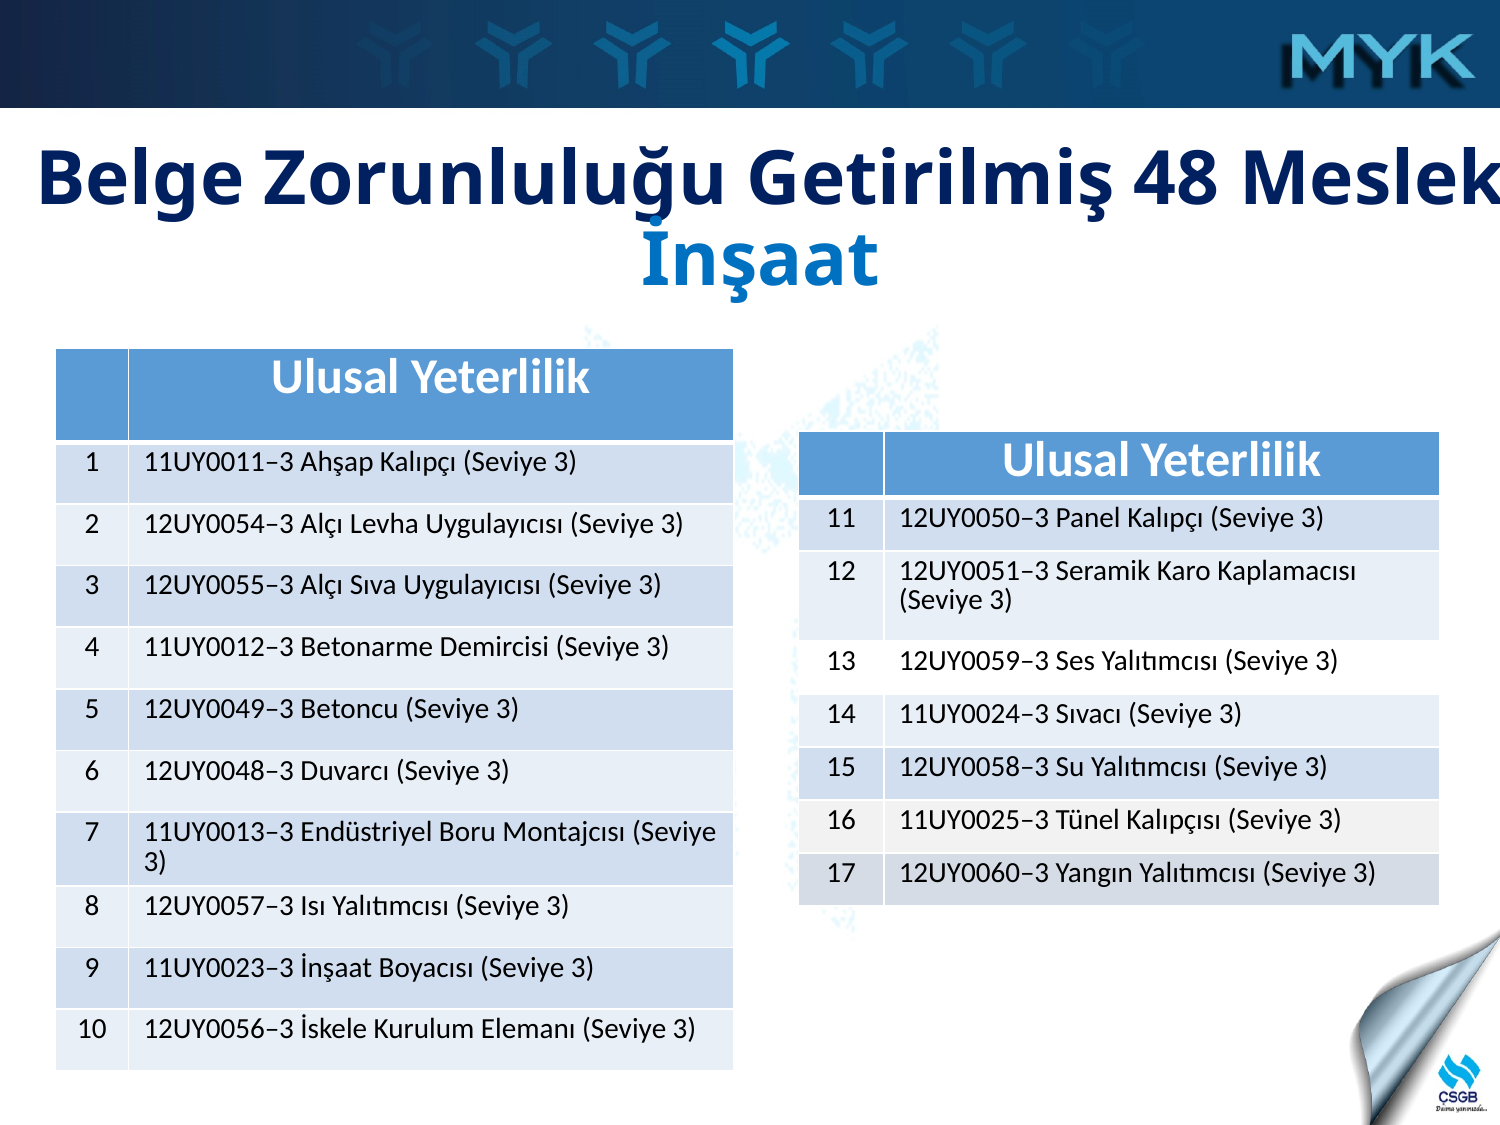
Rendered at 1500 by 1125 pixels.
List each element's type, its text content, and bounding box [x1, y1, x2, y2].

table_cell 11UY0025–3 Tünel Kalıpçısı (Seviye 3) [885, 801, 1439, 852]
table_cell 12UY0055–3 Alçı Sıva Uygulayıcısı (Seviye 3) [129, 566, 733, 626]
table_cell 12UY0050–3 Panel Kalıpçı (Seviye 3) [885, 500, 1439, 550]
text_box Belge Zorunluluğu Getirilmiş 48 Meslek İnşaat [0, 132, 1500, 218]
table_cell 17 [799, 854, 883, 905]
table_cell 15 [799, 748, 883, 799]
table_cell 5 [56, 690, 128, 750]
table_cell 16 [799, 801, 883, 852]
table_header [799, 432, 883, 495]
table_cell 11UY0024–3 Sıvacı (Seviye 3) [885, 695, 1439, 746]
table_header Ulusal Yeterlilik [885, 432, 1439, 495]
table_header Ulusal Yeterlilik [129, 349, 733, 440]
table_cell 2 [56, 505, 128, 565]
table_cell 13 [799, 642, 883, 693]
table_cell 3 [56, 566, 128, 626]
table_cell 12UY0059–3 Ses Yalıtımcısı (Seviye 3) [885, 642, 1439, 693]
table_cell 8 [56, 887, 128, 947]
table_cell 11UY0013–3 Endüstriyel Boru Montajcısı (Seviye 3) [129, 813, 733, 885]
table_cell 10 [56, 1010, 128, 1070]
table_cell 4 [56, 628, 128, 688]
table_header [56, 349, 128, 440]
table_cell 11UY0012–3 Betonarme Demircisi (Seviye 3) [129, 628, 733, 688]
table_cell 12UY0051–3 Seramik Karo Kaplamacısı (Seviye 3) [885, 552, 1439, 640]
table_cell 1 [56, 445, 128, 503]
table_cell 9 [56, 948, 128, 1008]
table_cell 12UY0049–3 Betoncu (Seviye 3) [129, 690, 733, 750]
table_cell 14 [799, 695, 883, 746]
table_cell 11 [799, 500, 883, 550]
table_cell 12UY0048–3 Duvarcı (Seviye 3) [129, 751, 733, 811]
table_cell 6 [56, 751, 128, 811]
table_cell 12 [799, 552, 883, 640]
table_cell 12UY0060–3 Yangın Yalıtımcısı (Seviye 3) [885, 854, 1439, 905]
table_cell 11UY0023–3 İnşaat Boyacısı (Seviye 3) [129, 948, 733, 1008]
table_cell 7 [56, 813, 128, 885]
table_cell 12UY0054–3 Alçı Levha Uygulayıcısı (Seviye 3) [129, 505, 733, 565]
table_cell 12UY0056–3 İskele Kurulum Elemanı (Seviye 3) [129, 1010, 733, 1070]
table_cell 12UY0058–3 Su Yalıtımcısı (Seviye 3) [885, 748, 1439, 799]
table_cell 12UY0057–3 Isı Yalıtımcısı (Seviye 3) [129, 887, 733, 947]
picture [0, 218, 1500, 1125]
picture [0, 0, 1500, 132]
table_cell 11UY0011–3 Ahşap Kalıpçı (Seviye 3) [129, 445, 733, 503]
